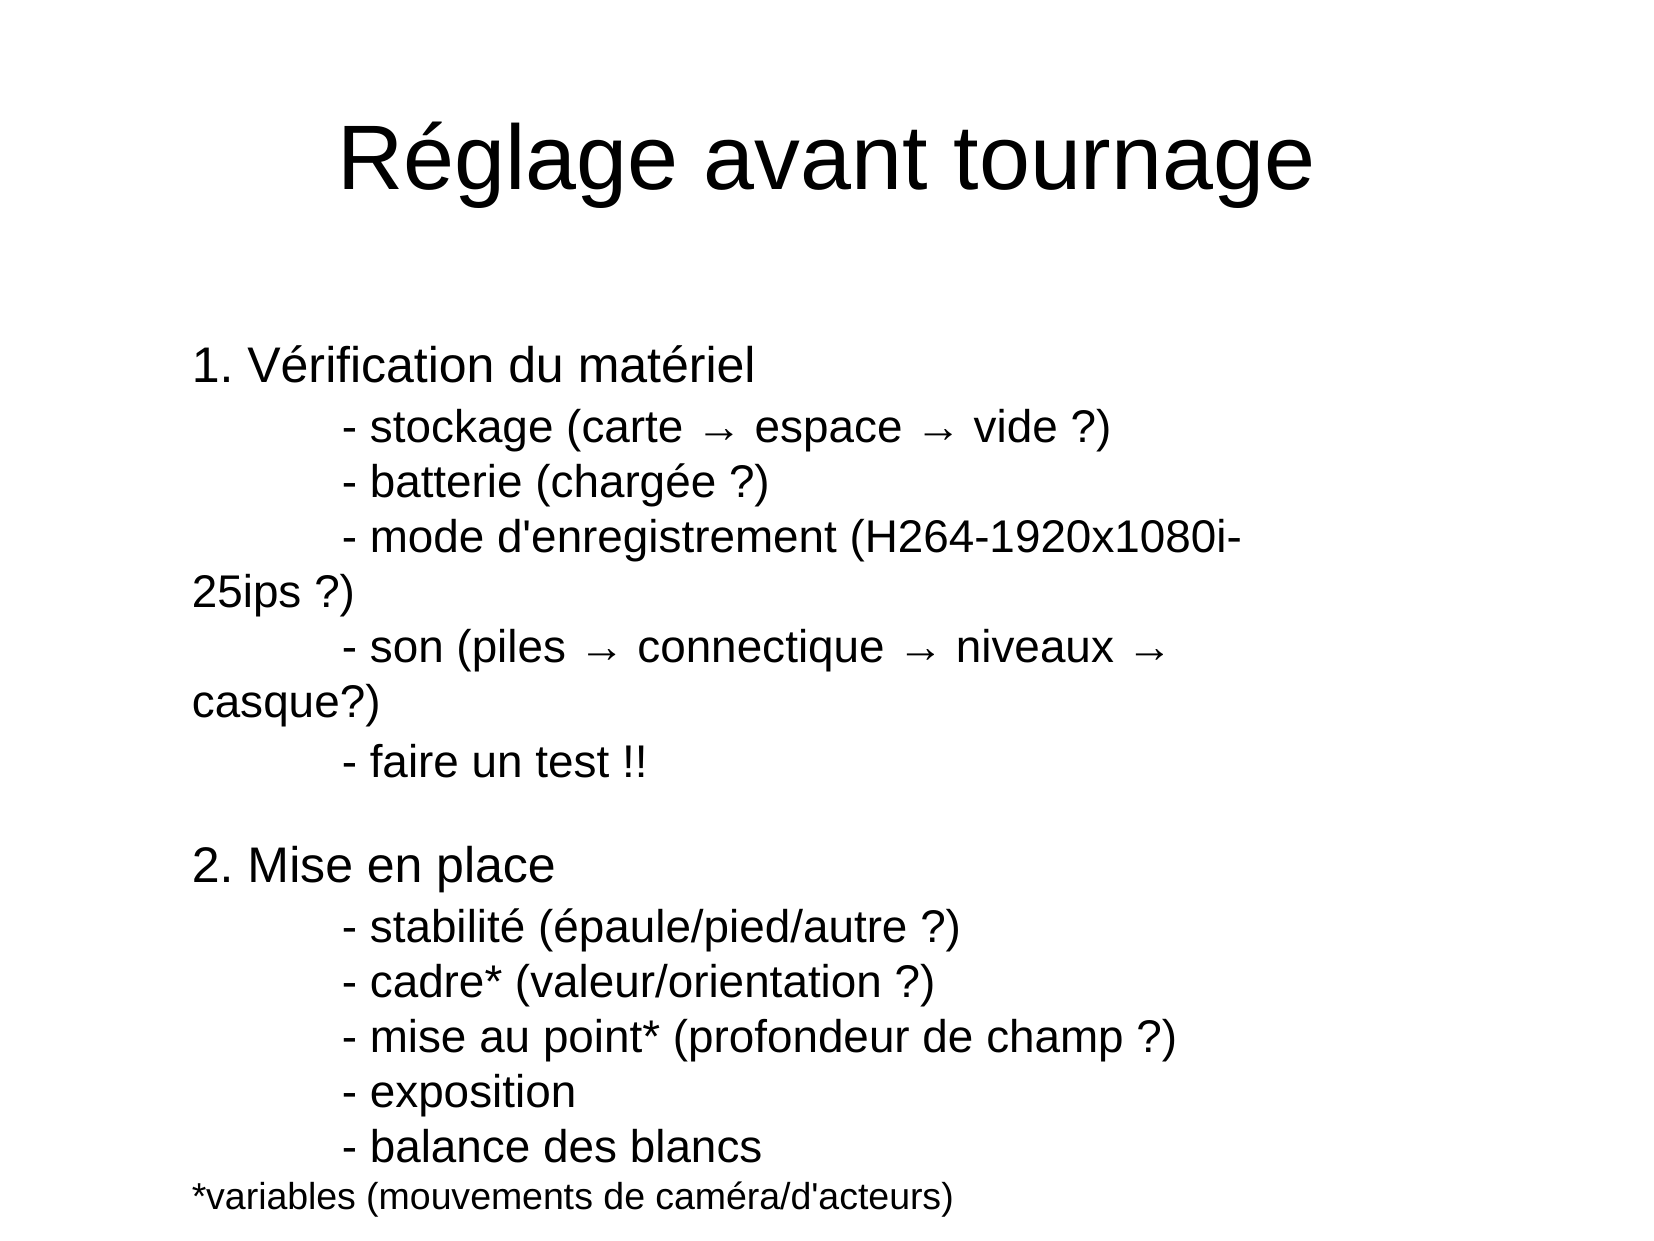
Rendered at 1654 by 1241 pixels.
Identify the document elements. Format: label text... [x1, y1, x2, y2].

text_box 1. Vérification du matériel - stockage (carte → espace → vide ?) - batterie (chargée ?) - mode d'enregistrement (H264-1920x1080i-25ips ?) - son (piles → connectique → niveaux → casque?) - faire un test !! 2. Mise en place - stabilité (épaule/pied/autre ?) - cadre* (valeur/orientation ?) - mise au point* (profondeur de champ ?) - exposition - balance des blancs *variables (mouvements de caméra/d'acteurs) [177, 324, 1359, 1075]
text_box Réglage avant tournage [82, 56, 1571, 249]
